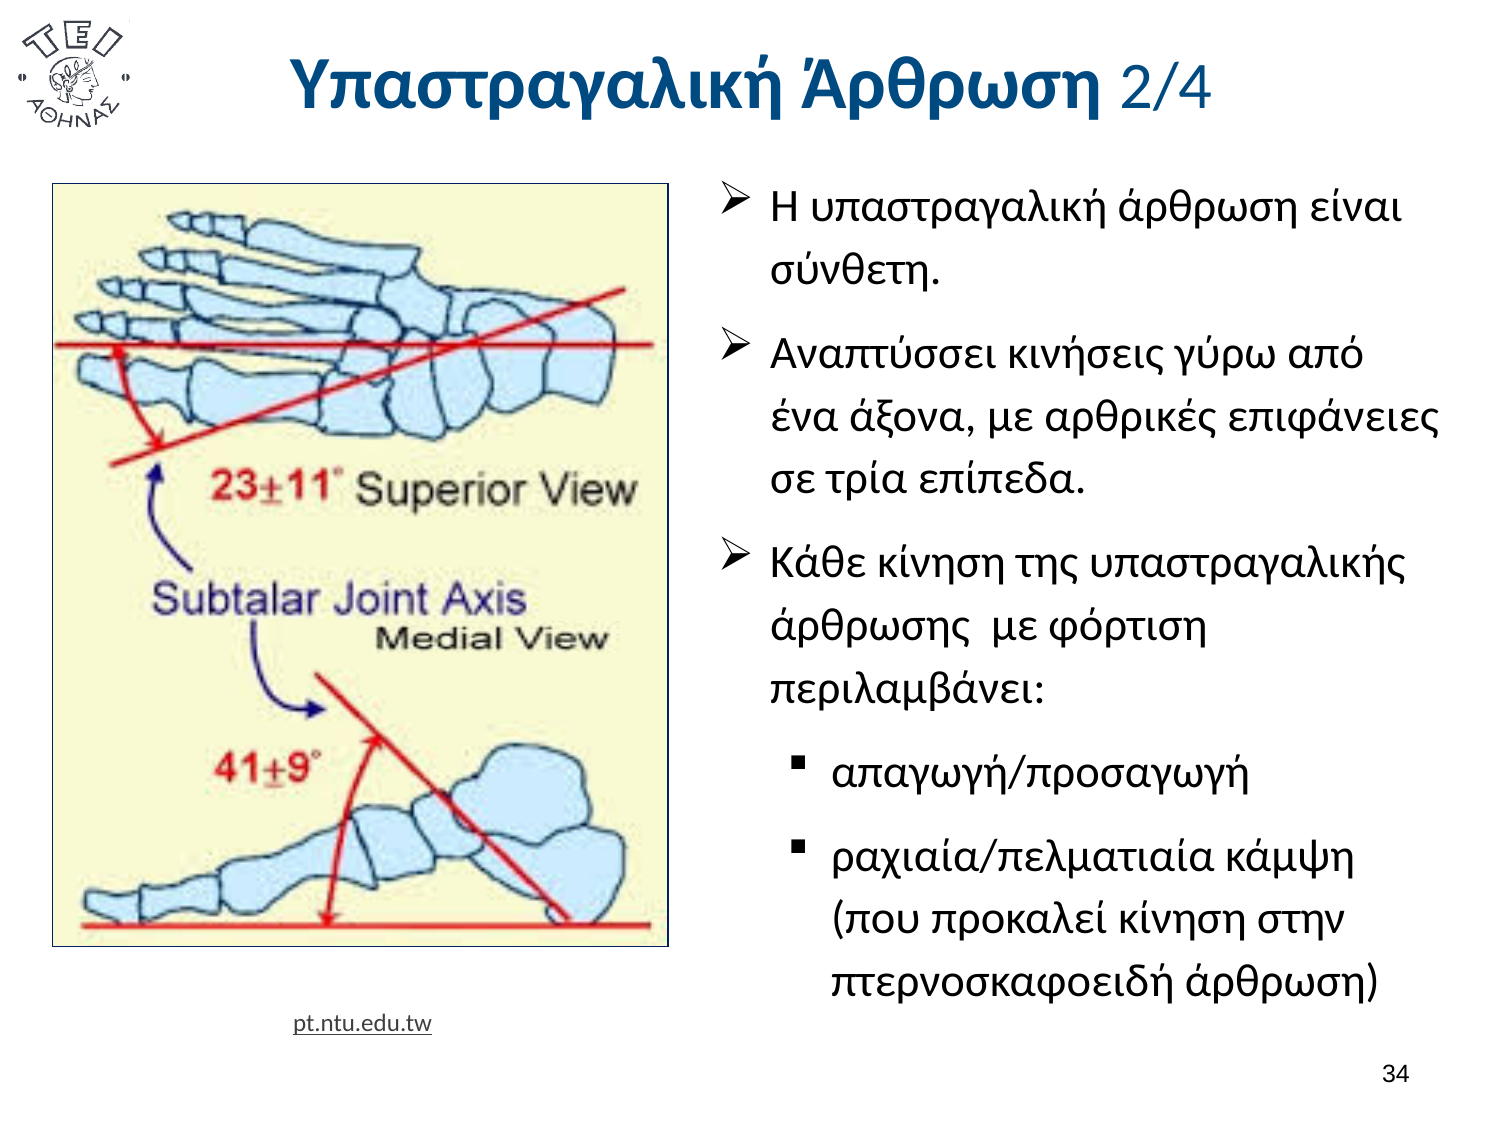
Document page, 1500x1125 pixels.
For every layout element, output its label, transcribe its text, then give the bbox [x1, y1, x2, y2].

slide_number 33 [1074, 1042, 1425, 1103]
title Υπαστραγαλική Άρθρωση 2/4 [76, 19, 1427, 138]
text_box pt.ntu.edu.tw [76, 999, 649, 1045]
picture [17, 19, 76, 133]
list Η υπαστραγαλική άρθρωση είναι σύνθετη. Αναπτύσσει κινήσεις γύρω από ένα άξονα, με αρθρικές επιφάνειες σε τρία επίπεδα. Κάθε κίνηση της υπαστραγαλικής άρθρωσης με φόρτιση περιλαμβάνει: απαγωγή/προσαγωγή ραχιαία/πελματιαία κάμψη (που προκαλεί κίνηση στην πτερνοσκαφοειδή άρθρωση) [702, 160, 1459, 1024]
picture [52, 184, 668, 947]
